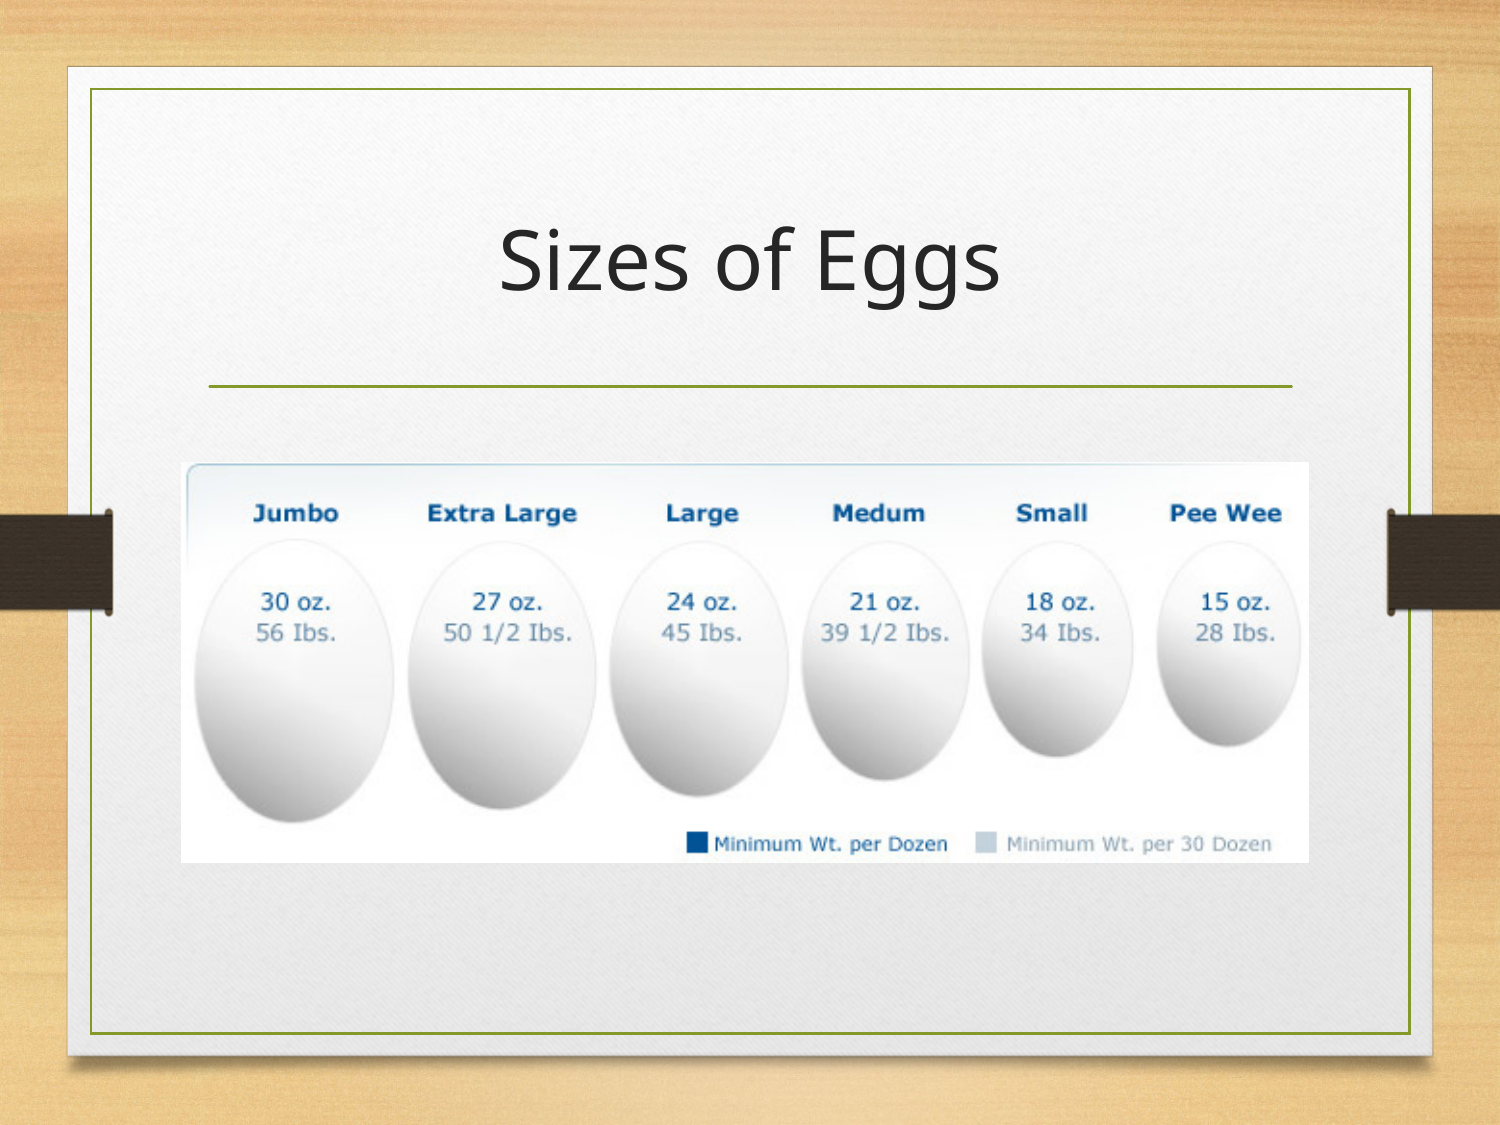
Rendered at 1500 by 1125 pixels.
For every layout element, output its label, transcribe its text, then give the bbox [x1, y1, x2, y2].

title Sizes of Eggs [192, 150, 1309, 364]
picture [0, 0, 1500, 1125]
